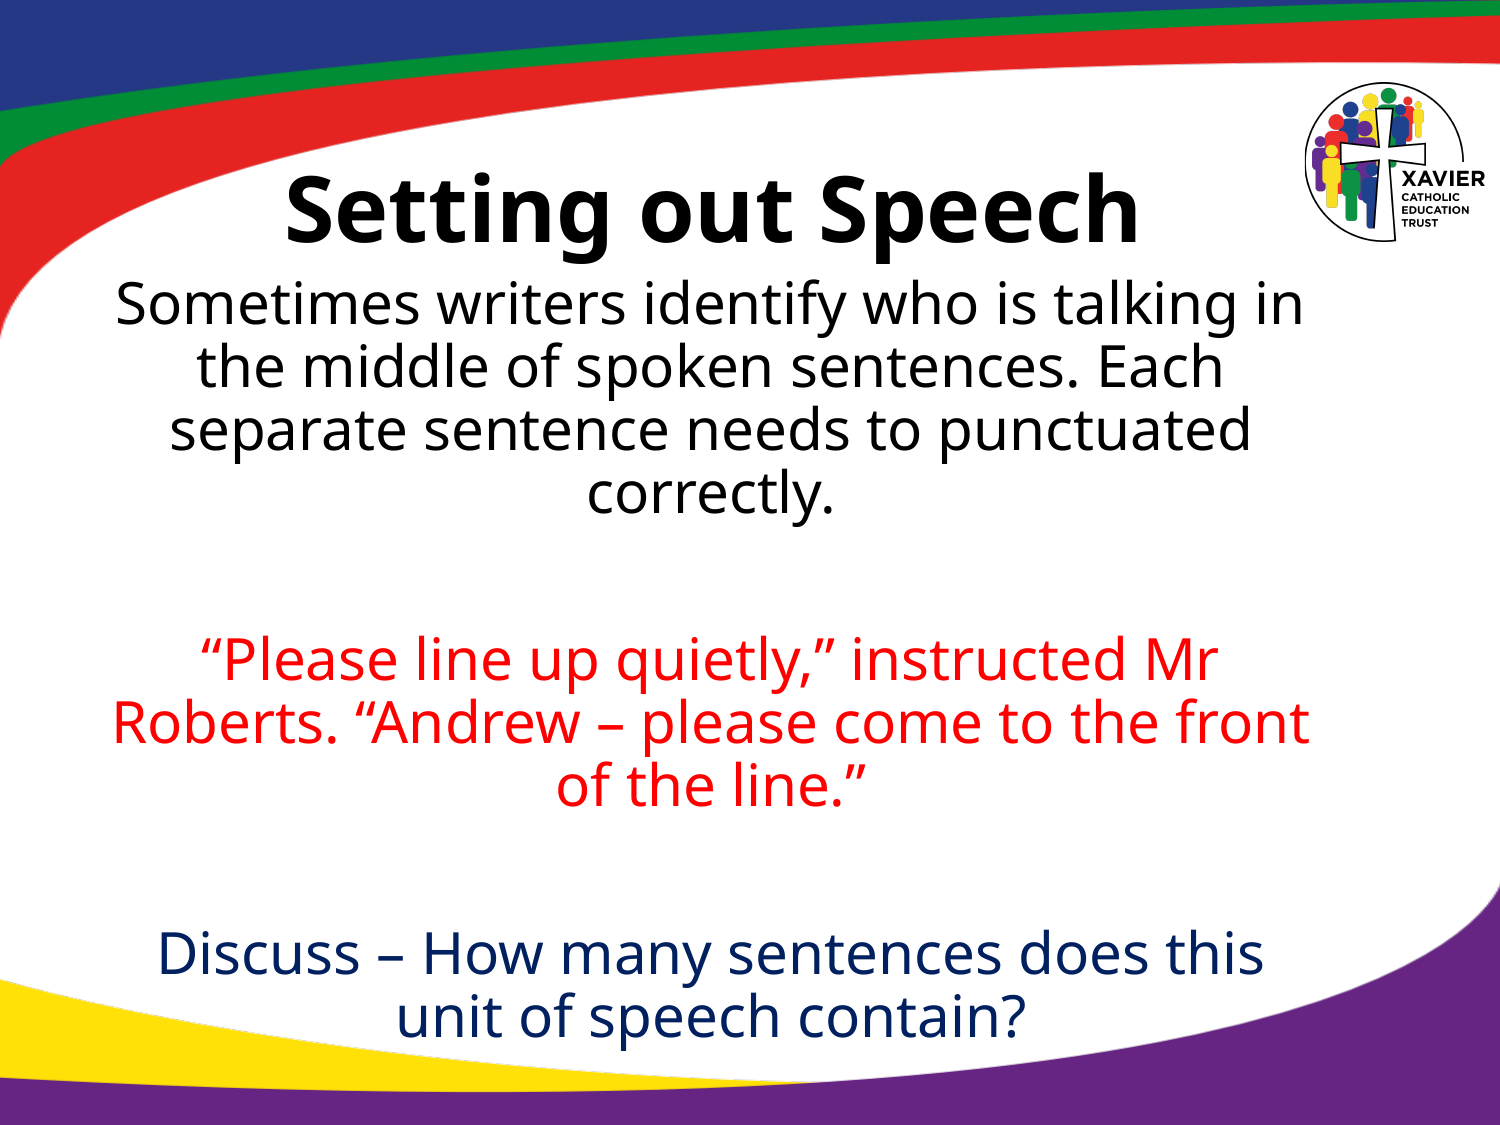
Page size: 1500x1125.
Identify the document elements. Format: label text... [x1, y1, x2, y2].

title Setting out Speech [47, 103, 1381, 322]
list Sometimes writers identify who is talking in the middle of spoken sentences. Each separate sentence needs to punctuated correctly. “Please line up quietly,” instructed Mr Roberts. “Andrew – please come to the front of the line.” Discuss – How many sentences does this unit of speech contain? [83, 266, 1339, 554]
